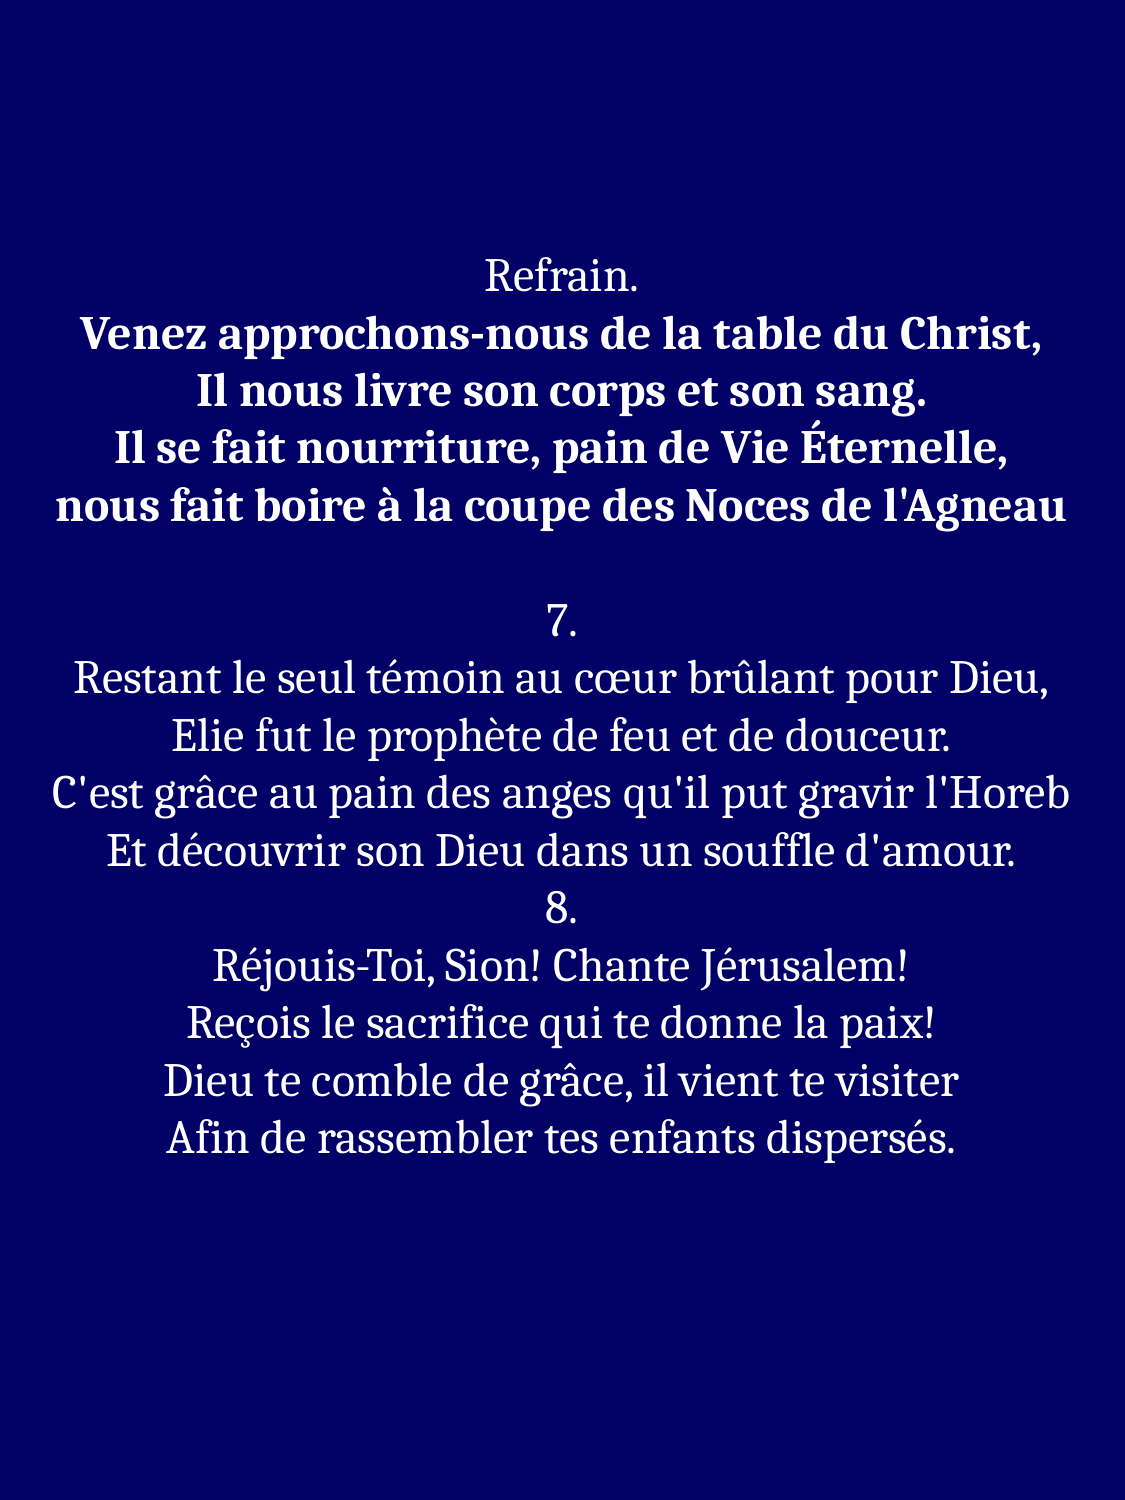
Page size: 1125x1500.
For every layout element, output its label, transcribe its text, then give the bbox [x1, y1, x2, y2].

text_box Refrain. Venez approchons-nous de la table du Christ, Il nous livre son corps et son sang. Il se fait nourriture, pain de Vie Éternelle, nous fait boire à la coupe des Noces de l'Agneau 7. Restant le seul témoin au cœur brûlant pour Dieu, Elie fut le prophète de feu et de douceur. C'est grâce au pain des anges qu'il put gravir l'Horeb Et découvrir son Dieu dans un souffle d'amour. 8. Réjouis-Toi, Sion! Chante Jérusalem! Reçois le sacrifice qui te donne la paix! Dieu te comble de grâce, il vient te visiter Afin de rassembler tes enfants dispersés. [0, 236, 1125, 1288]
